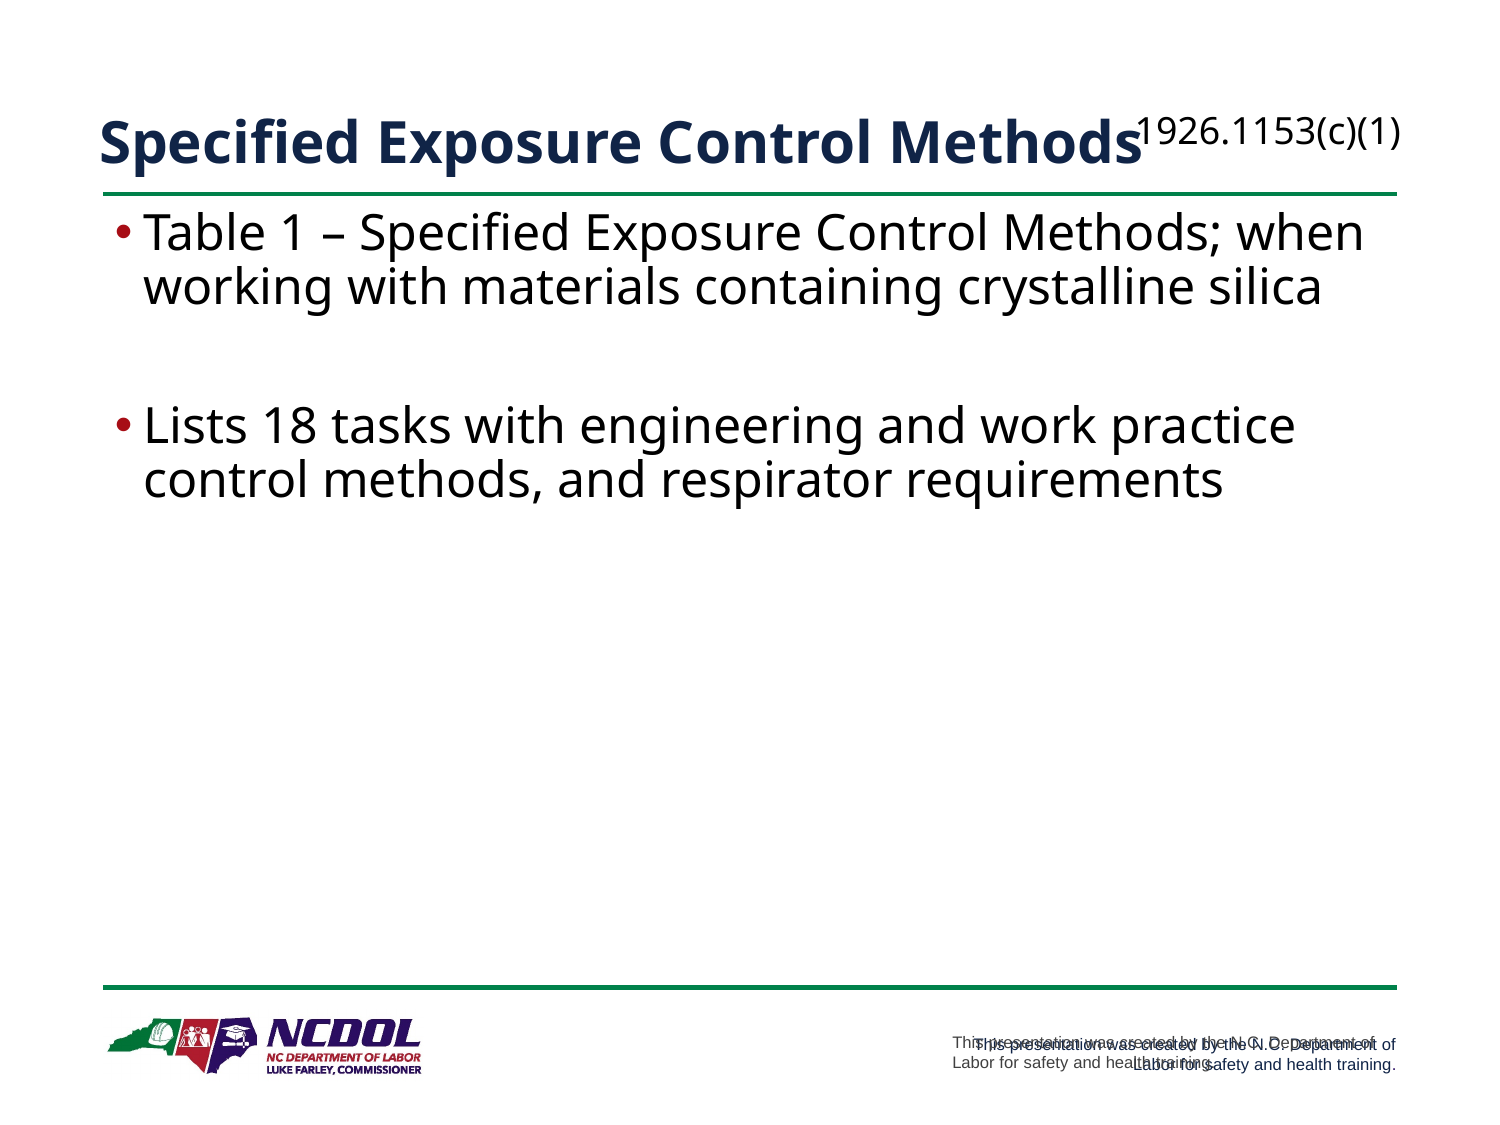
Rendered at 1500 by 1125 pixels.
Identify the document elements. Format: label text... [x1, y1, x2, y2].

list Table 1 – Specified Exposure Control Methods; when working with materials containing crystalline silica Lists 18 tasks with engineering and work practice control methods, and respirator requirements [99, 200, 1413, 975]
picture [103, 1009, 424, 1082]
text_box 1926.1153(c)(1) [1087, 99, 1416, 160]
title Specified Exposure Control Methods [84, 99, 1385, 191]
